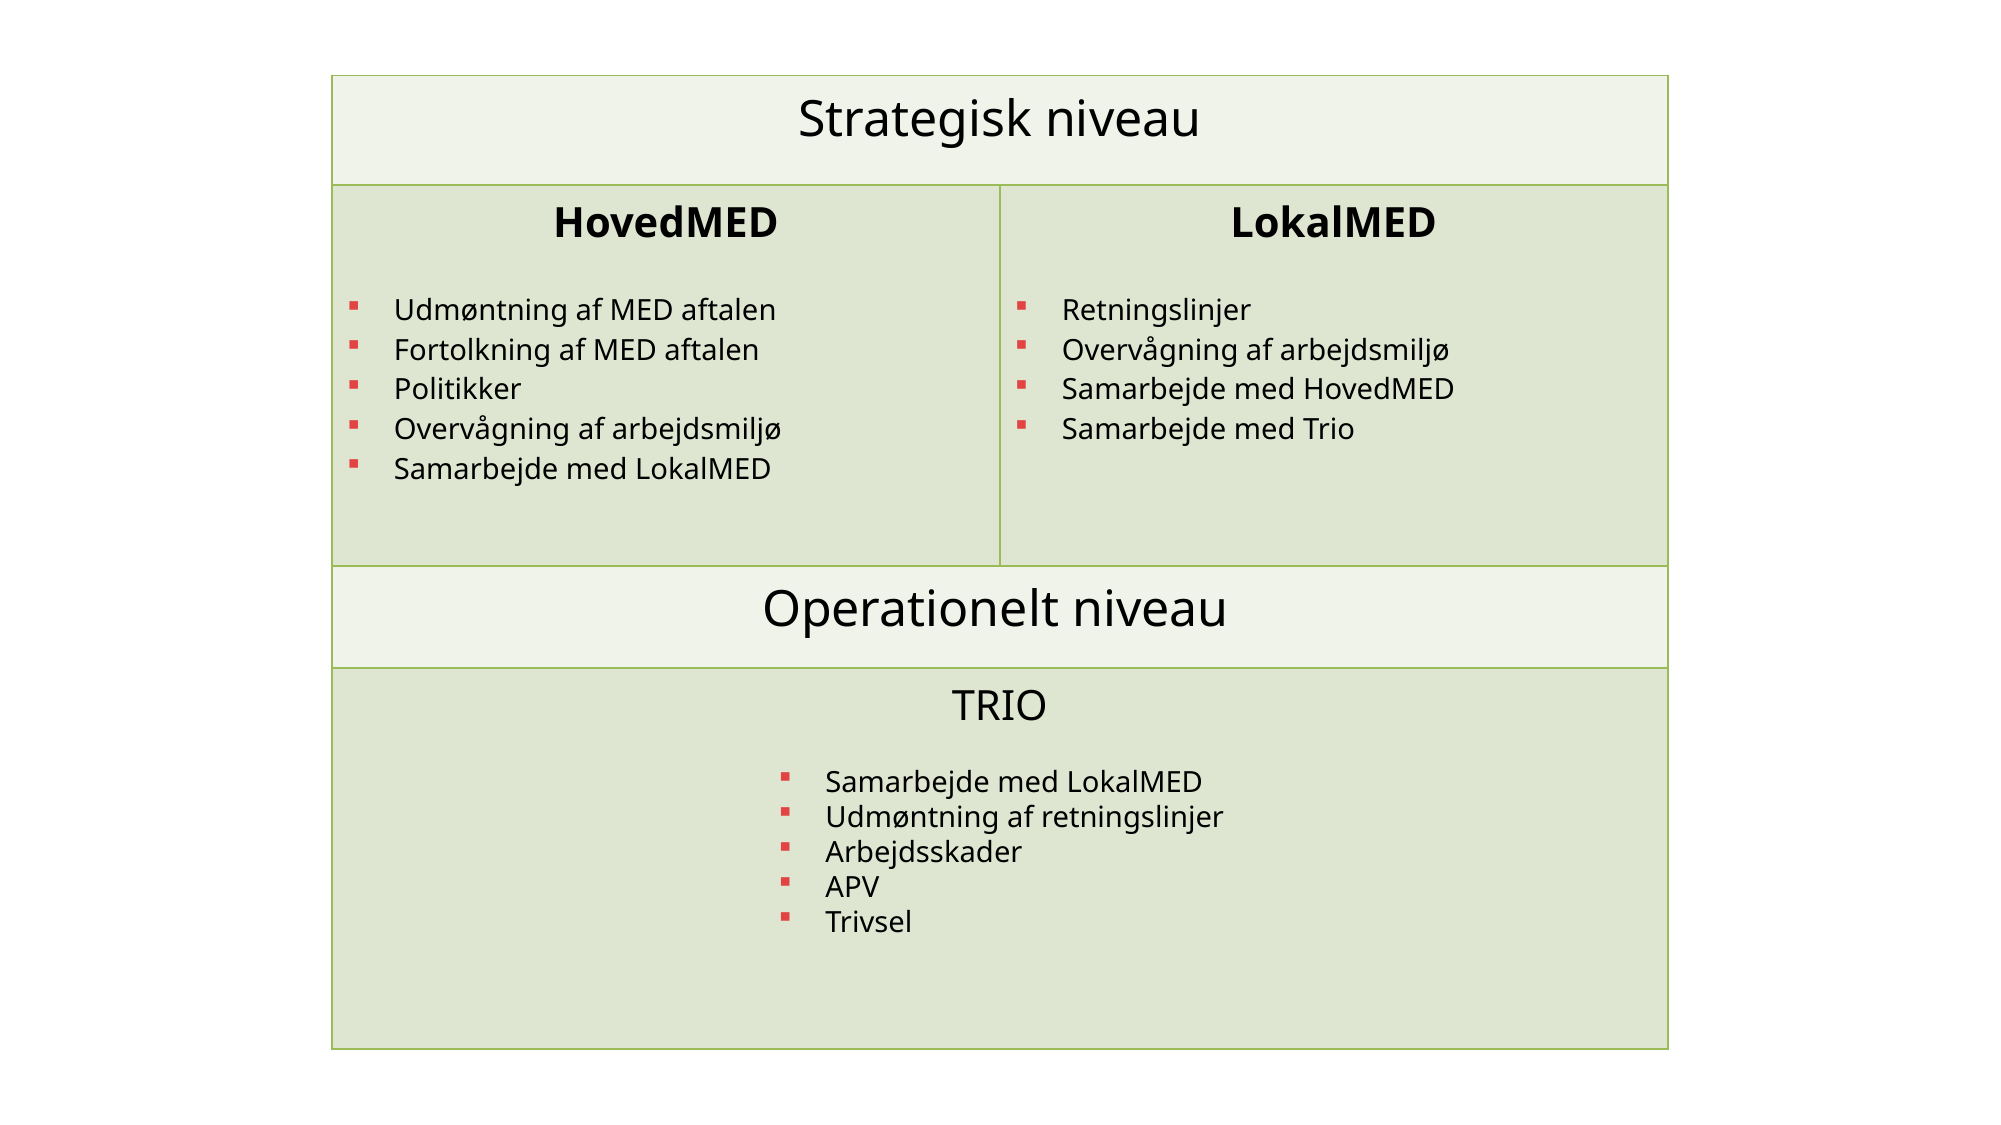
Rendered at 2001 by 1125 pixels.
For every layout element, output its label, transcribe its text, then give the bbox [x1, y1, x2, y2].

table_header Strategisk niveau [333, 76, 1667, 184]
table_cell HovedMED Udmøntning af MED aftalen Fortolkning af MED aftalen Politikker Overvågning af arbejdsmiljø Samarbejde med LokalMED [333, 186, 999, 565]
table_cell TRIO [333, 669, 1667, 1048]
table_cell LokalMED Retningslinjer Overvågning af arbejdsmiljø Samarbejde med HovedMED Samarbejde med Trio [1001, 186, 1667, 565]
text_box Samarbejde med LokalMED Udmøntning af retningslinjer Arbejdsskader APV Trivsel [763, 755, 1734, 991]
table_cell Operationelt niveau [333, 567, 1667, 667]
